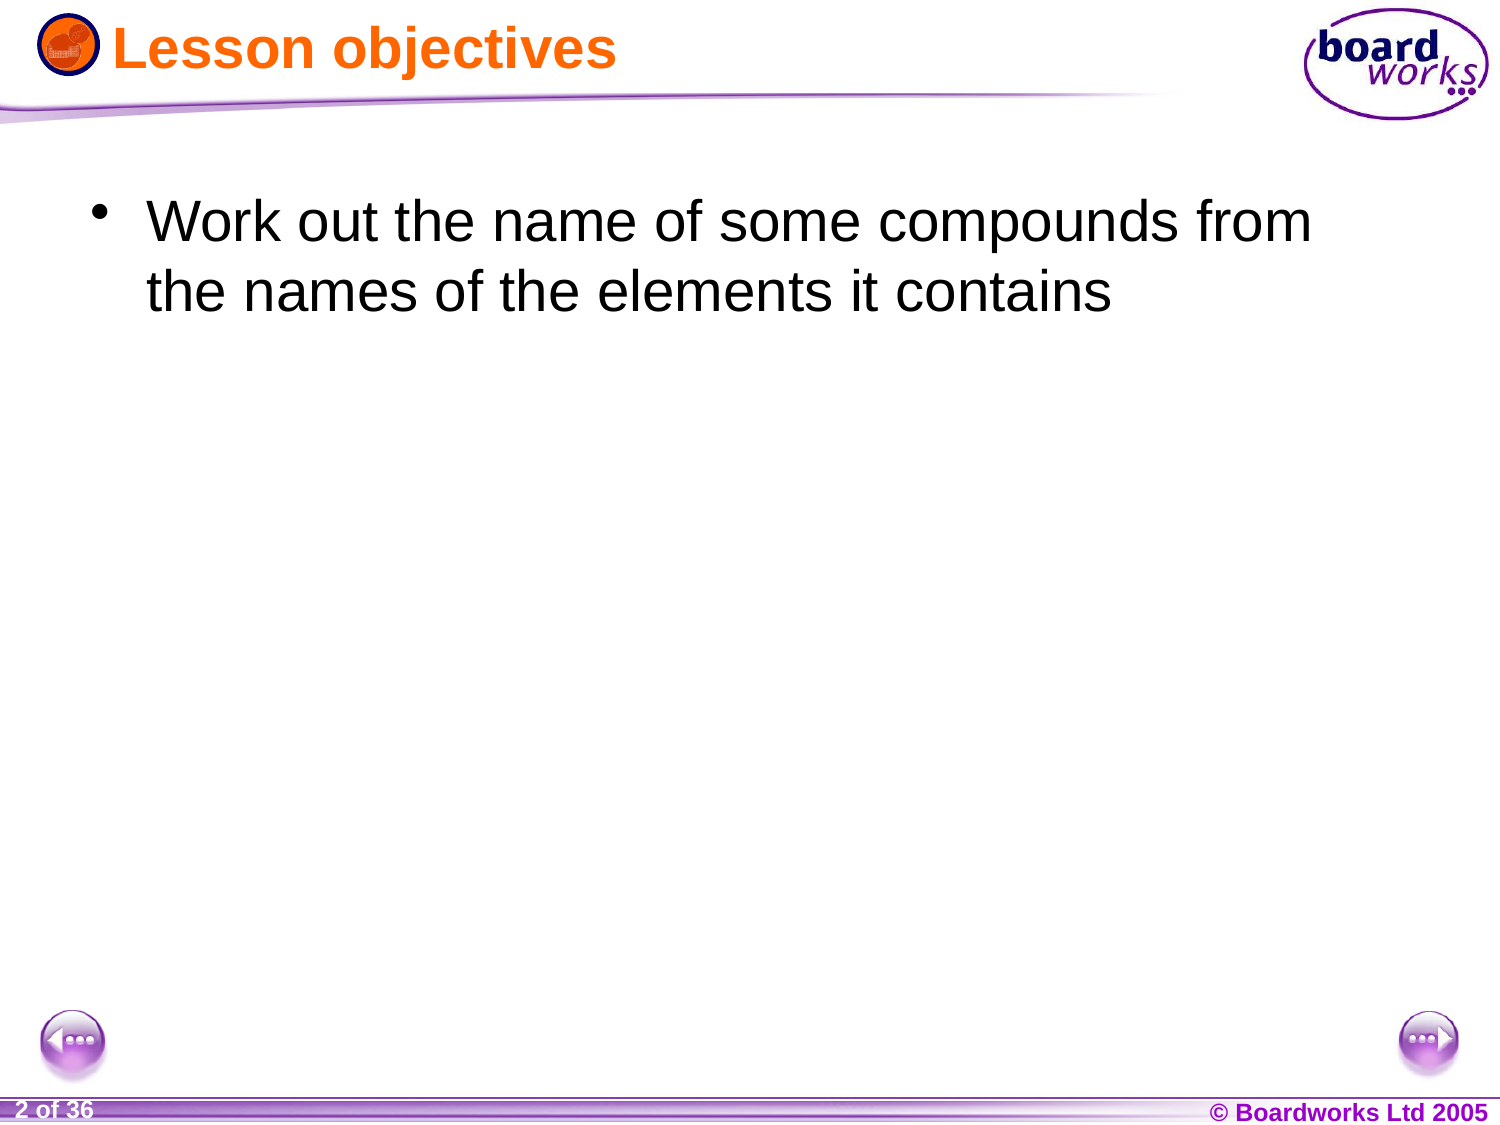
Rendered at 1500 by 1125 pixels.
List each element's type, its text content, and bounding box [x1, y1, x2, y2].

picture [1293, 0, 1494, 123]
picture [0, 999, 1500, 1122]
picture [0, 90, 1187, 126]
title Lesson objectives [0, 0, 1069, 91]
picture [1387, 999, 1470, 1087]
list Work out the name of some compounds from the names of the elements it contains [75, 175, 1425, 980]
